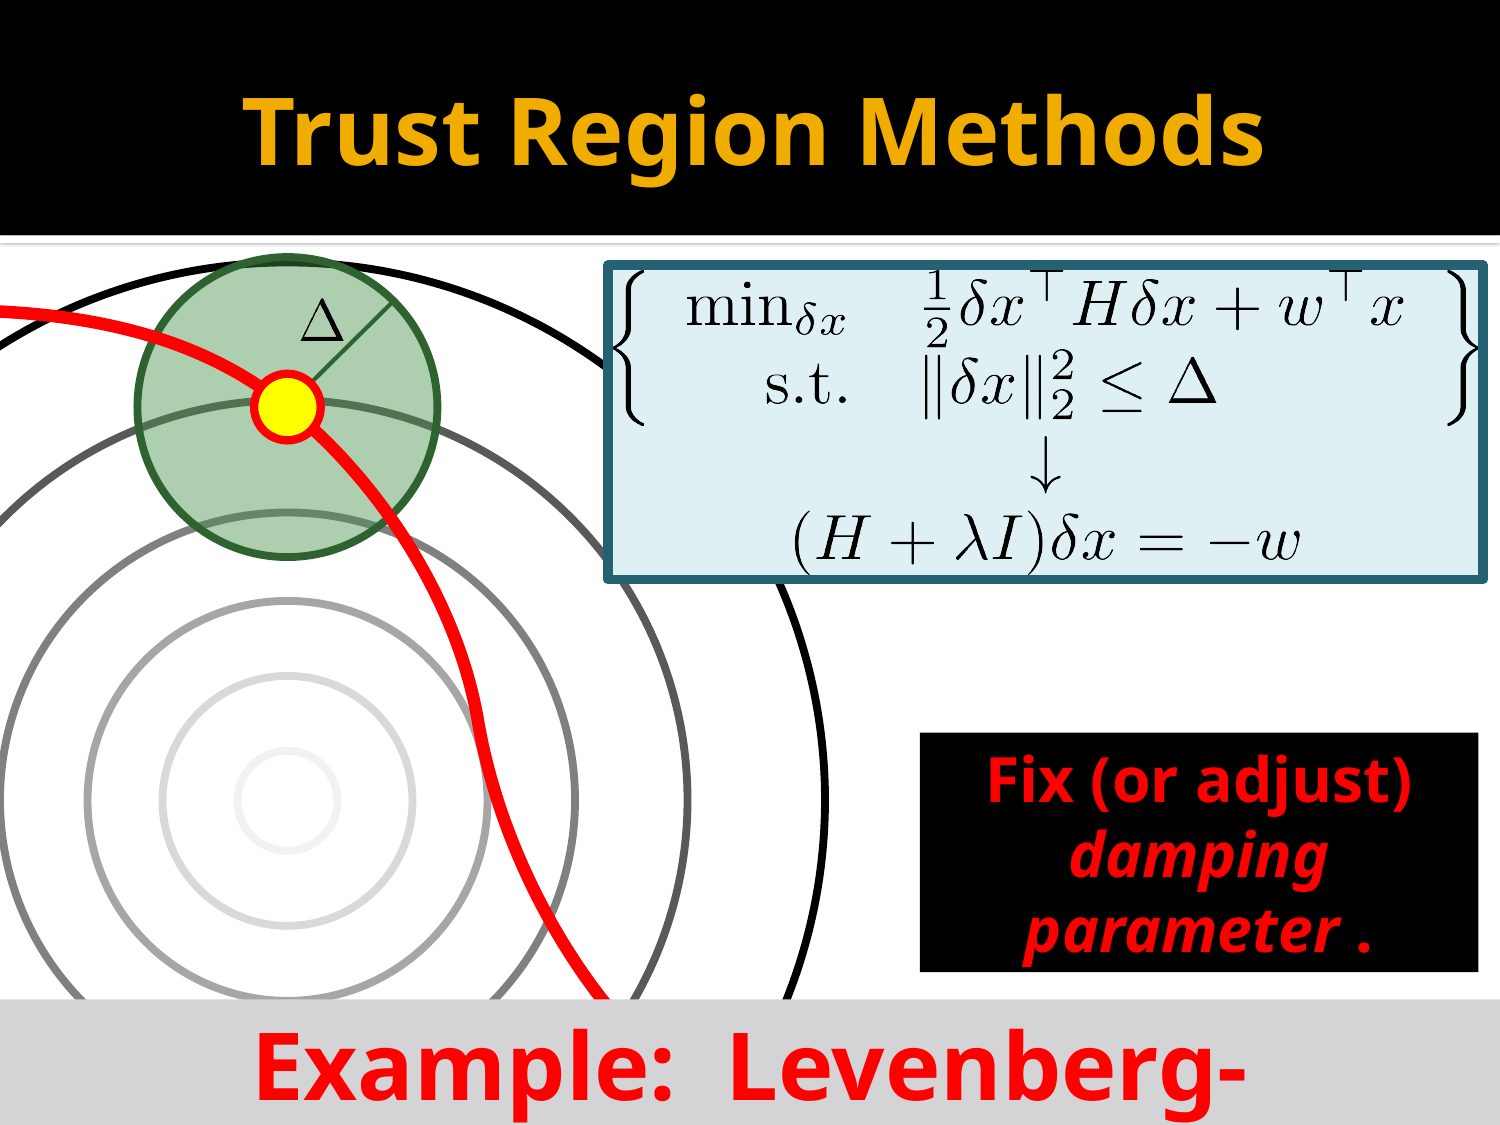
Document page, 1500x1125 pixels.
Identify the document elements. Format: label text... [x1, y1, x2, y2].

title Trust Region Methods [75, 25, 1425, 231]
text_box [287, 301, 394, 406]
text_box Example: Levenberg-Marquardt [0, 999, 1500, 1125]
picture [612, 269, 1479, 575]
picture [299, 298, 344, 341]
text_box [153, 253, 442, 517]
text_box [0, 443, 596, 999]
text_box [250, 370, 324, 445]
text_box [53, 260, 238, 332]
text_box [336, 260, 829, 999]
text_box [0, 307, 690, 999]
